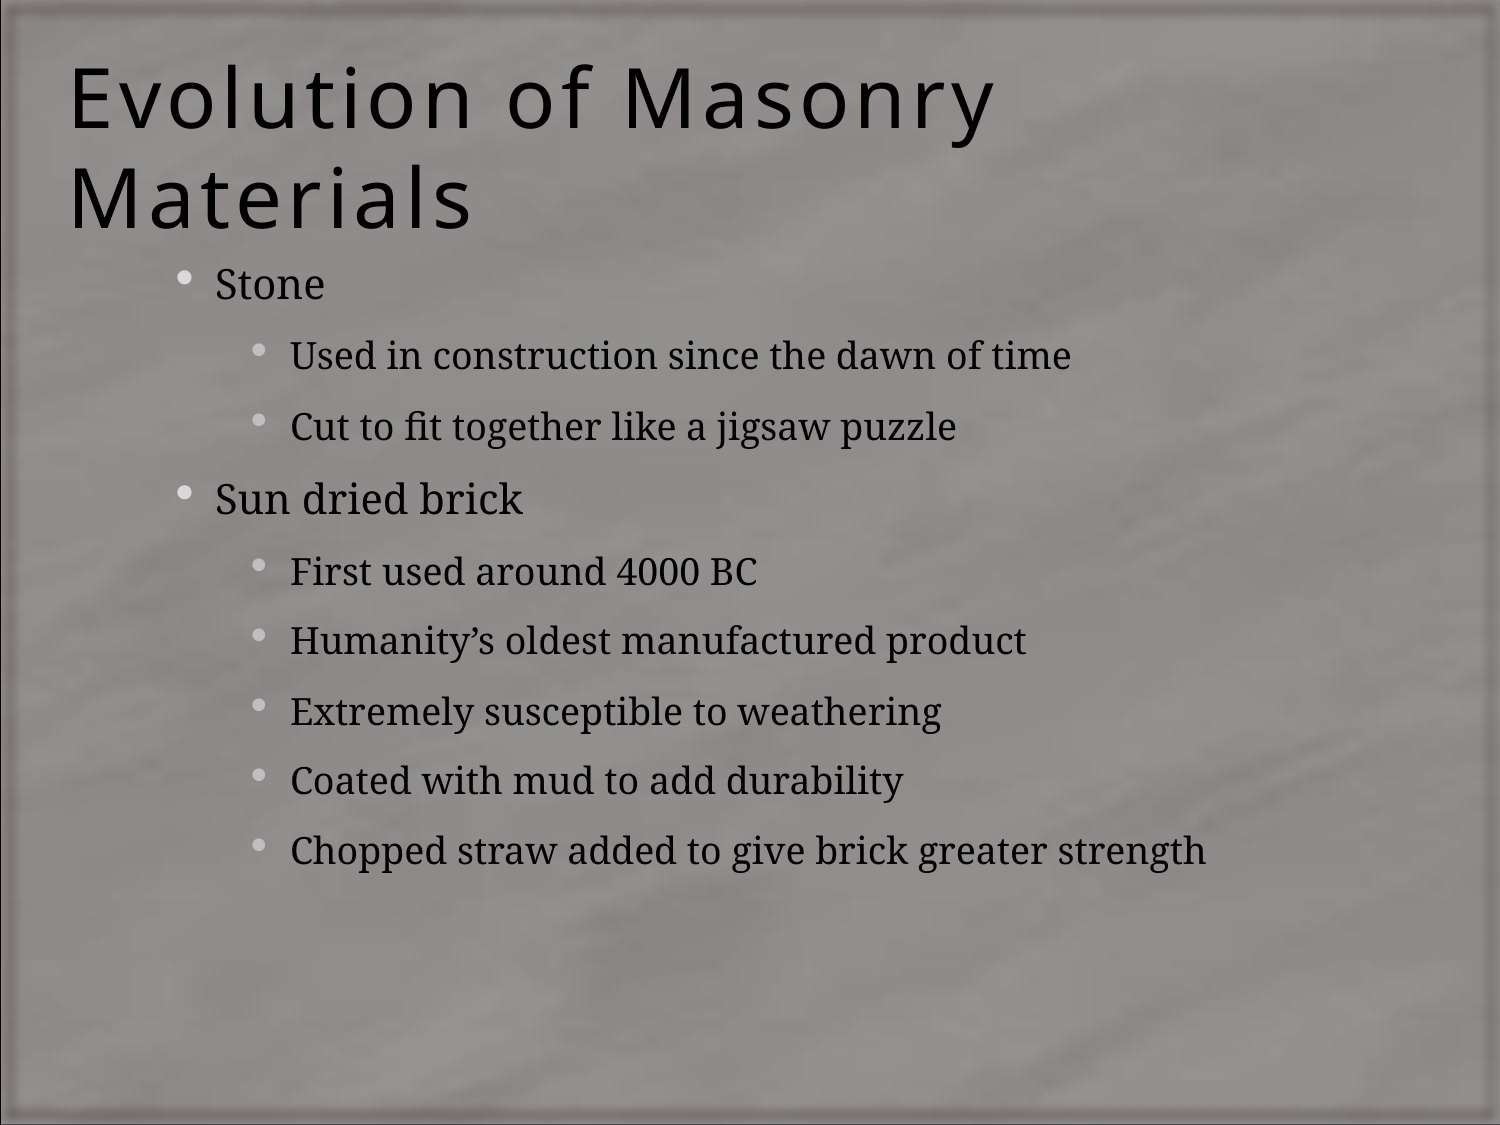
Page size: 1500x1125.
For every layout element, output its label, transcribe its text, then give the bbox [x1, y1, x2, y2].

title Evolution of Masonry Materials [52, 37, 1448, 225]
list Stone Used in construction since the dawn of time Cut to fit together like a jigsaw puzzle Sun dried brick First used around 4000 BC Humanity’s oldest manufactured product Extremely susceptible to weathering Coated with mud to add durability Chopped straw added to give brick greater strength [162, 249, 1363, 900]
picture [0, 0, 1500, 1125]
